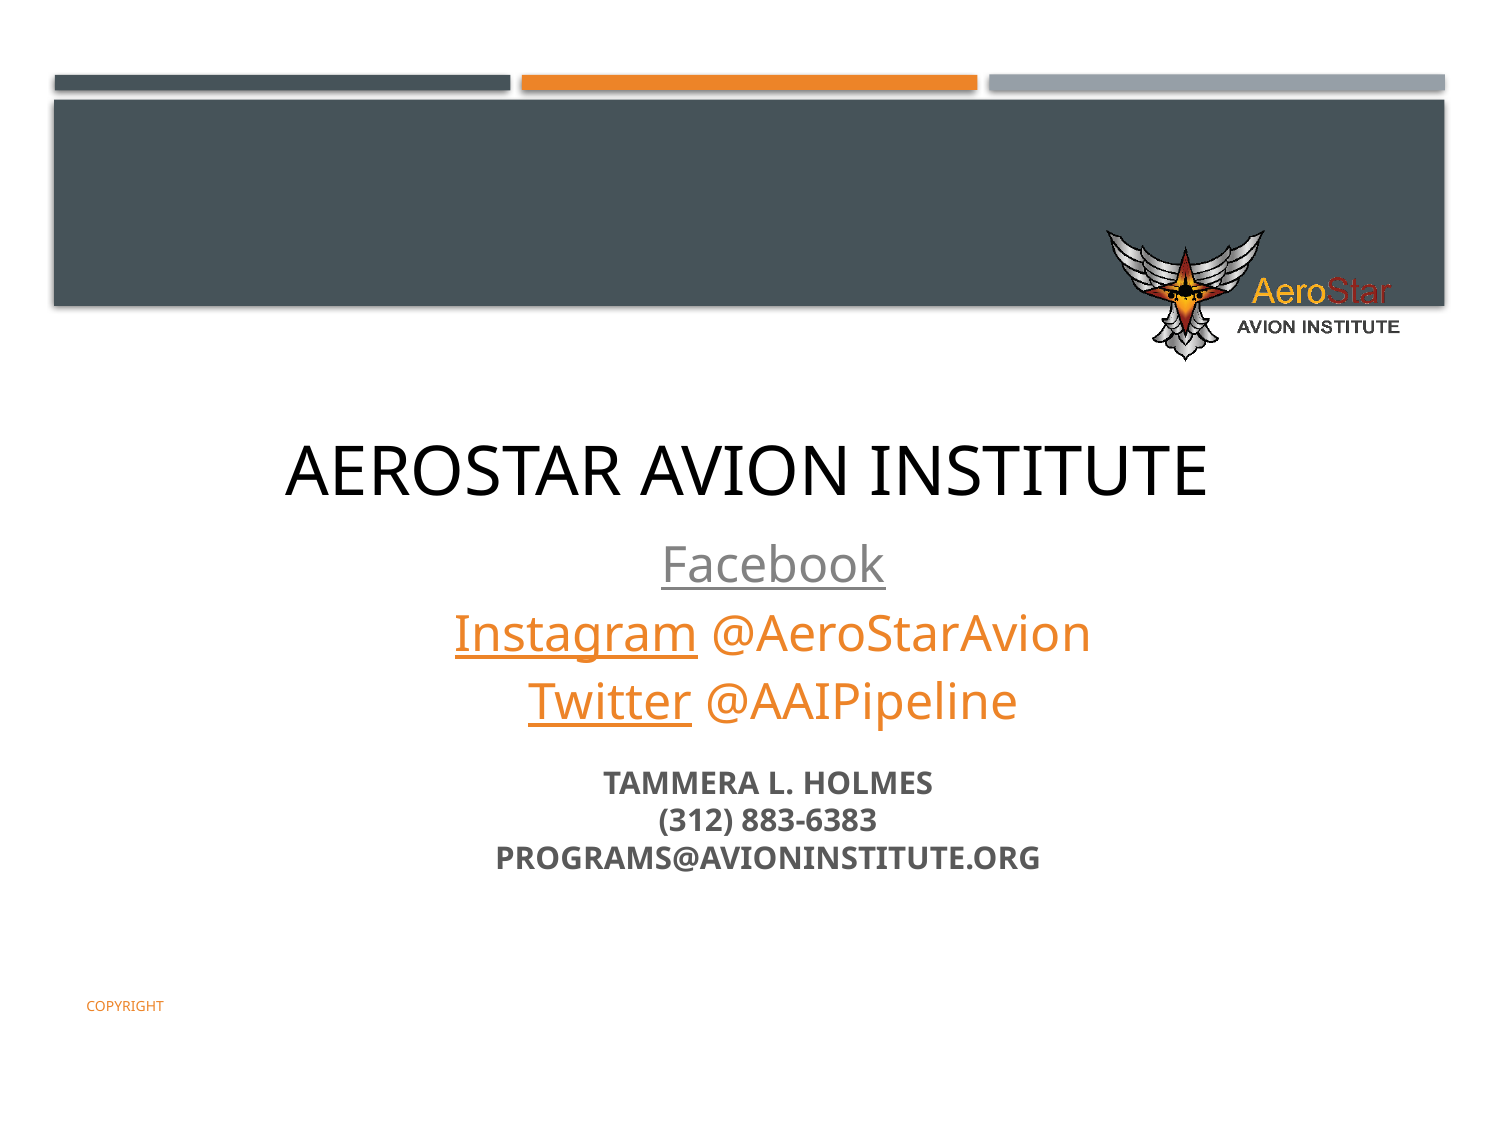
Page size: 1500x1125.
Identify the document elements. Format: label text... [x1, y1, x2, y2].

text_box AEROSTAR AVION INSTITUTE [53, 421, 1443, 515]
footer Copyright [71, 976, 923, 1037]
picture [1102, 225, 1402, 364]
text_box TAMMERA L. HOLMES (312) 883-6383 PROGRAMS@AVIONINSTITUTE.ORG [390, 757, 1146, 881]
text_box Facebook Instagram @AeroStarAvion Twitter @AAIPipeline [395, 527, 1152, 744]
